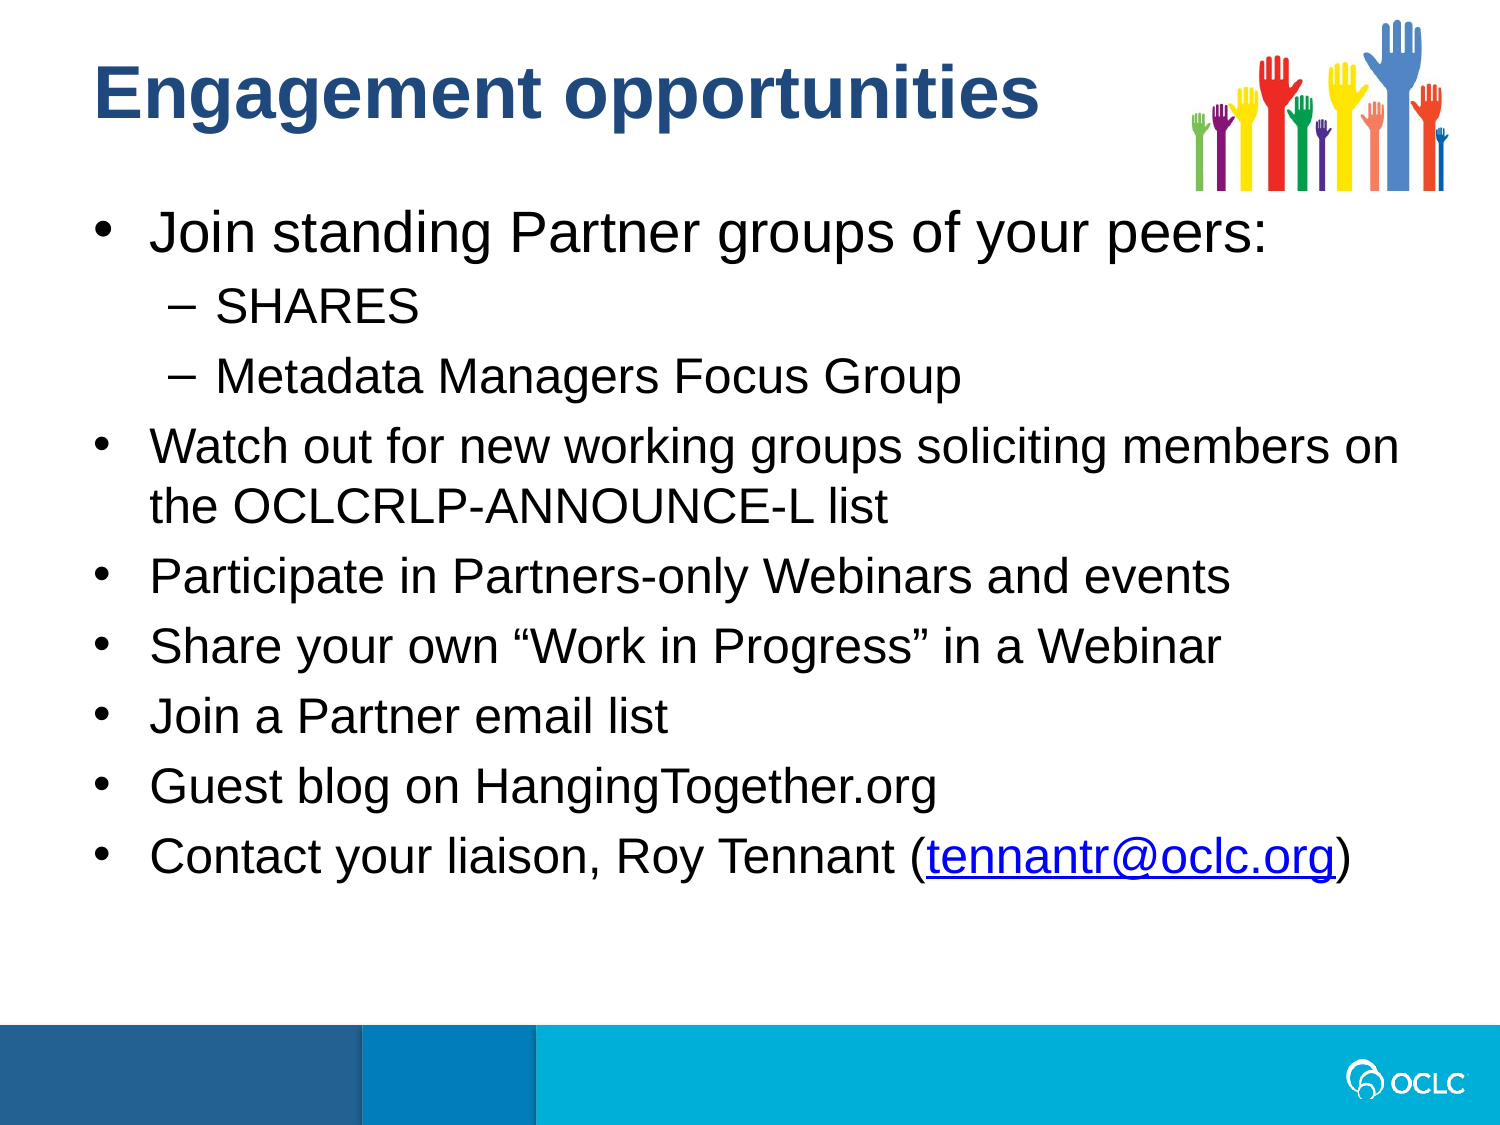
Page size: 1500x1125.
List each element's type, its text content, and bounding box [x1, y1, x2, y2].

list Join standing Partner groups of your peers: SHARES Metadata Managers Focus Group Watch out for new working groups soliciting members on the OCLCRLP-ANNOUNCE-L list Participate in Partners-only Webinars and events Share your own “Work in Progress” in a Webinar Join a Partner email list Guest blog on HangingTogether.org Contact your liaison, Roy Tennant (tennantr@oclc.org) [78, 187, 1421, 988]
list Engagement opportunities [78, 36, 1170, 187]
picture [1175, 0, 1451, 194]
